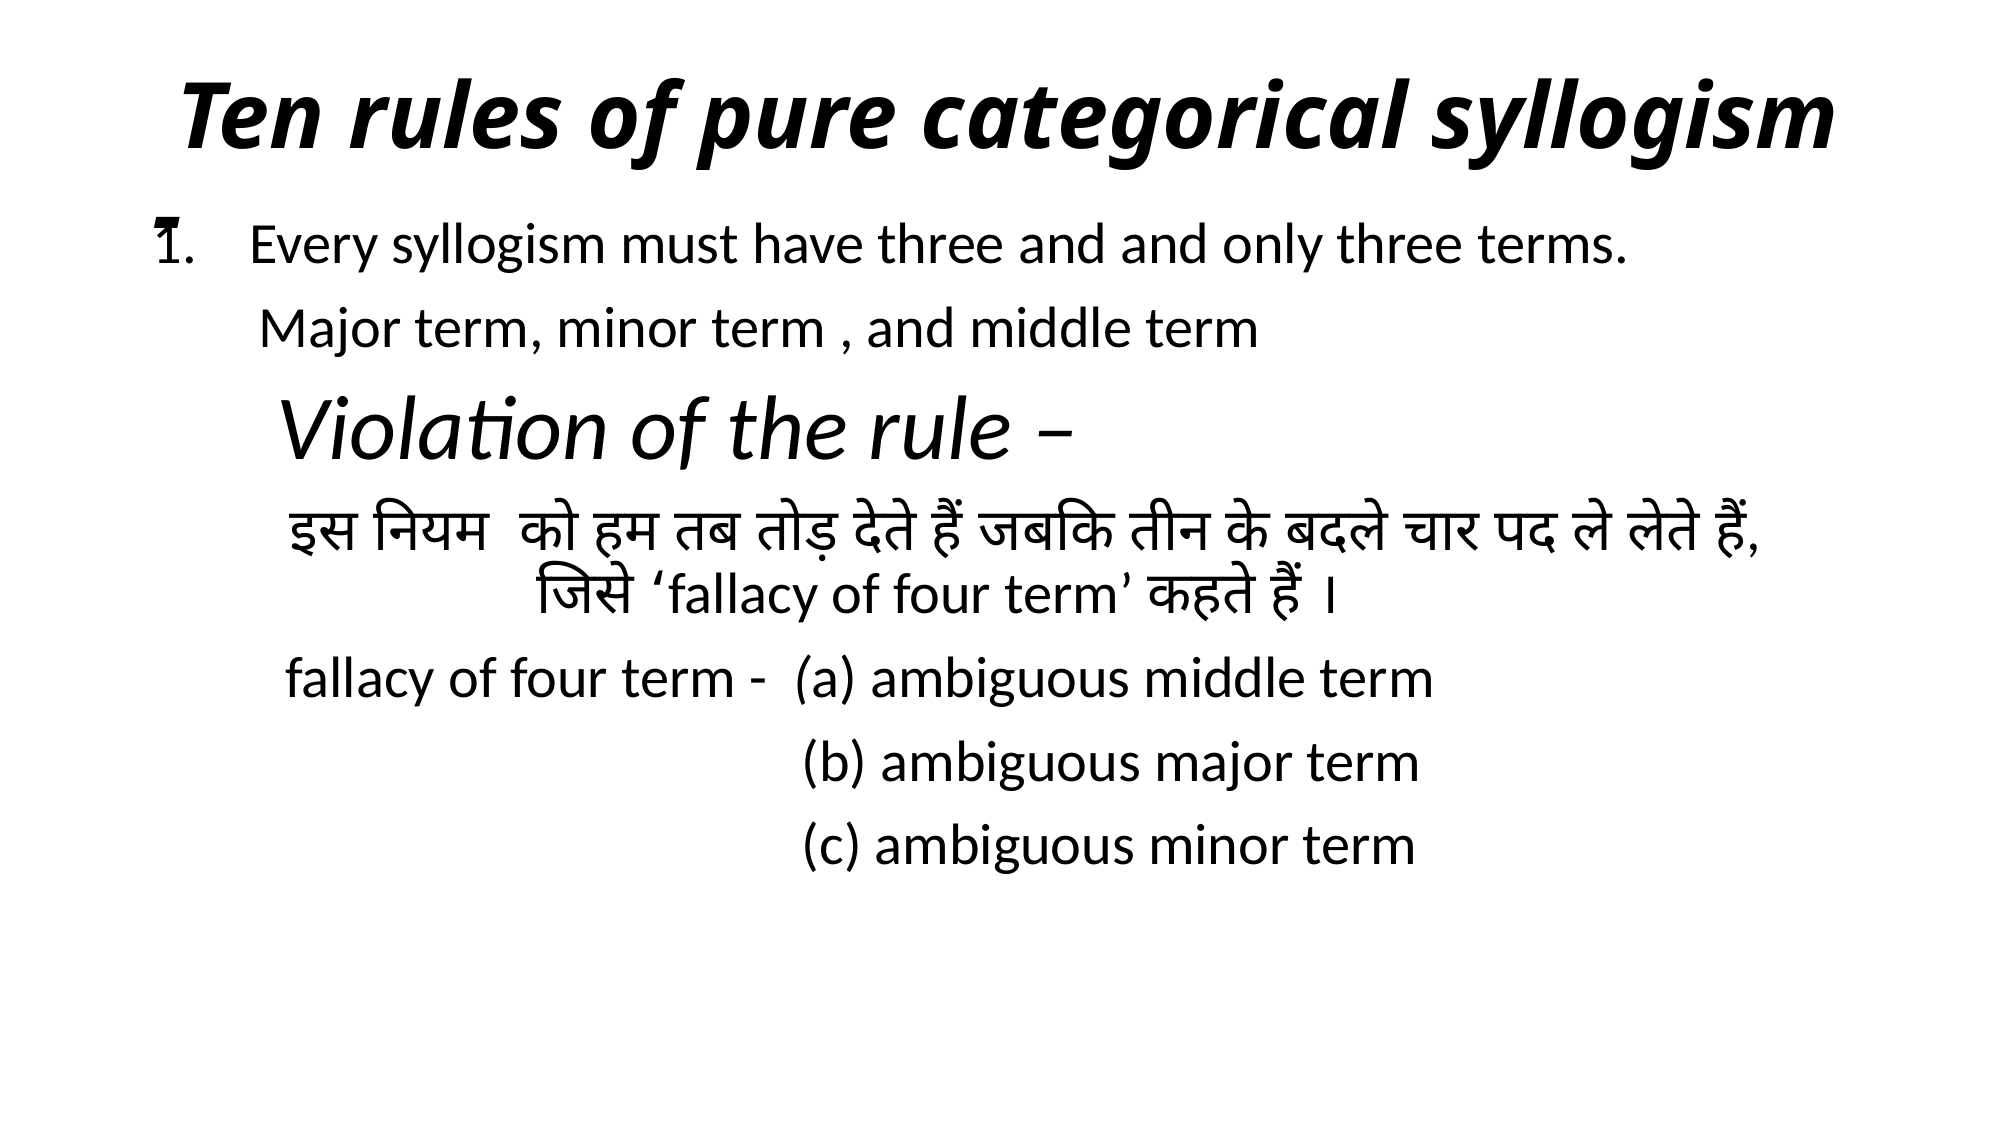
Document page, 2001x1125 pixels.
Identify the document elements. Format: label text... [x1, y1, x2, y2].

title Ten rules of pure categorical syllogism - [137, 59, 1863, 205]
list Every syllogism must have three and and only three terms. Major term, minor term , and middle term Violation of the rule – इस नियम को हम तब तोड़ देते हैं जबकि तीन के बदले चार पद ले लेते हैं, जिसे ‘fallacy of four term’ कहते हैं । fallacy of four term - (a) ambiguous middle term (b) ambiguous major term (c) ambiguous minor term [137, 205, 1863, 920]
